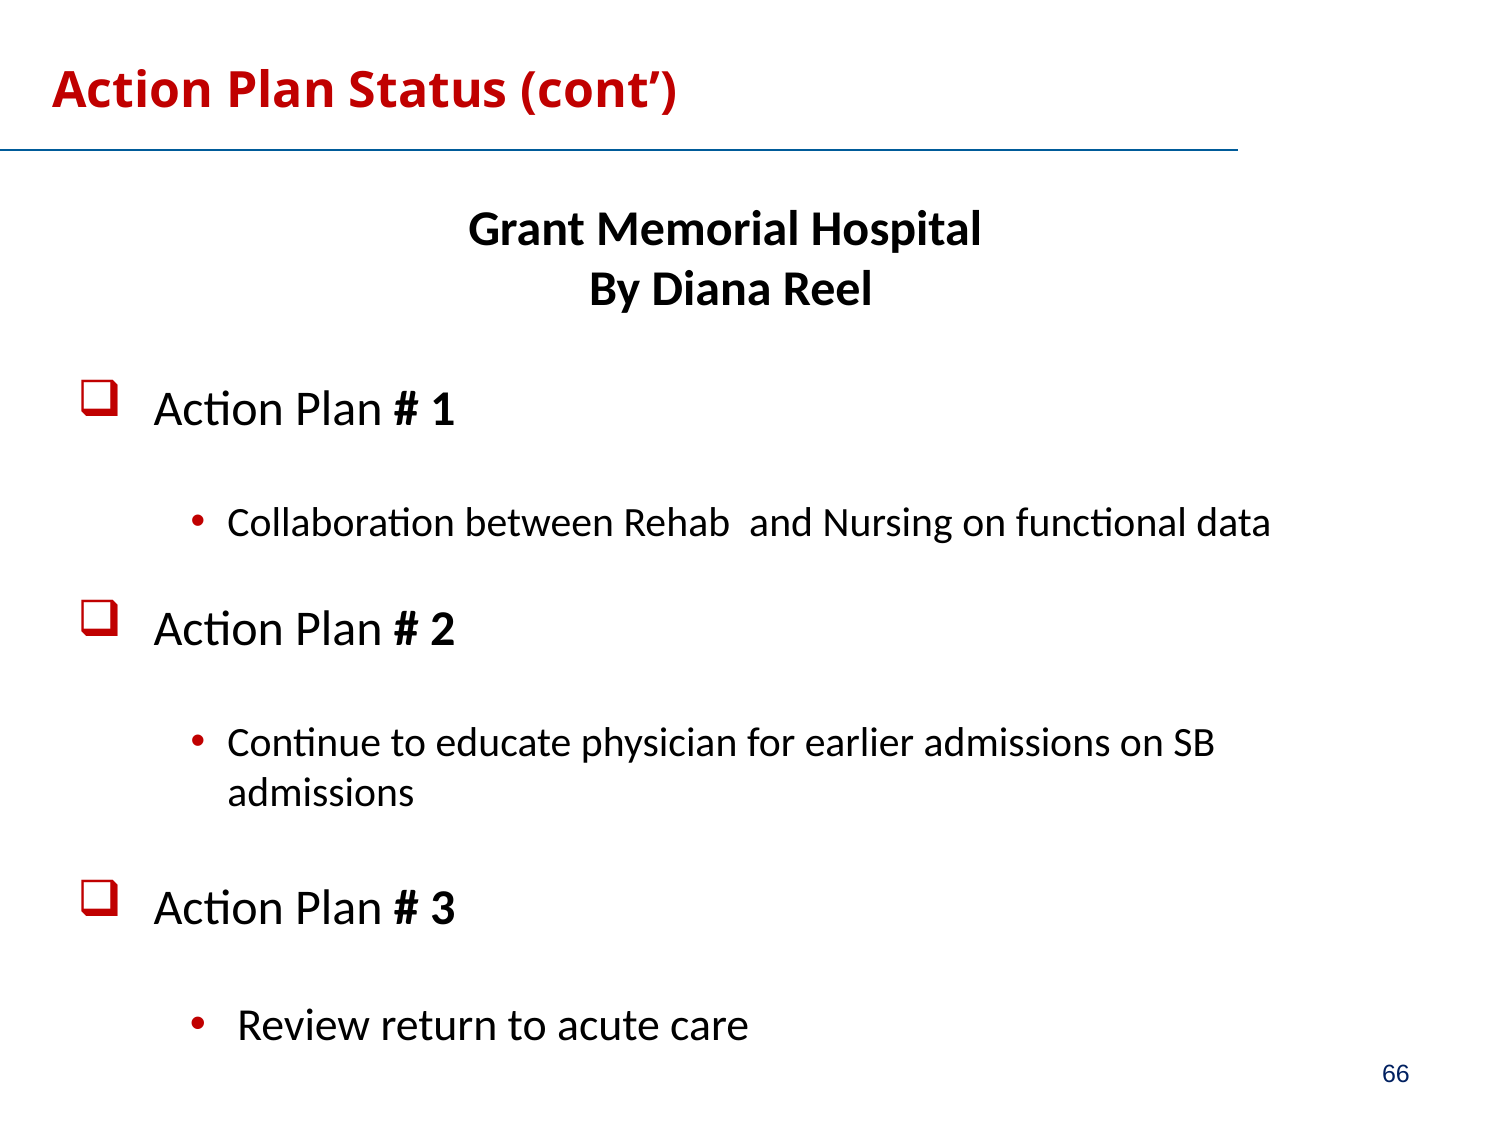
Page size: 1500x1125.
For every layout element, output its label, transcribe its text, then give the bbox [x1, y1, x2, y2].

slide_number 66 [1400, 1042, 1425, 1103]
text_box Grant Memorial Hospital By Diana Reel Action Plan # 1 Collaboration between Rehab and Nursing on functional data Action Plan # 2 Continue to educate physician for earlier admissions on SB admissions Action Plan # 3 Review return to acute care [62, 187, 1400, 1125]
title Action Plan Status (cont’) [37, 50, 1463, 113]
